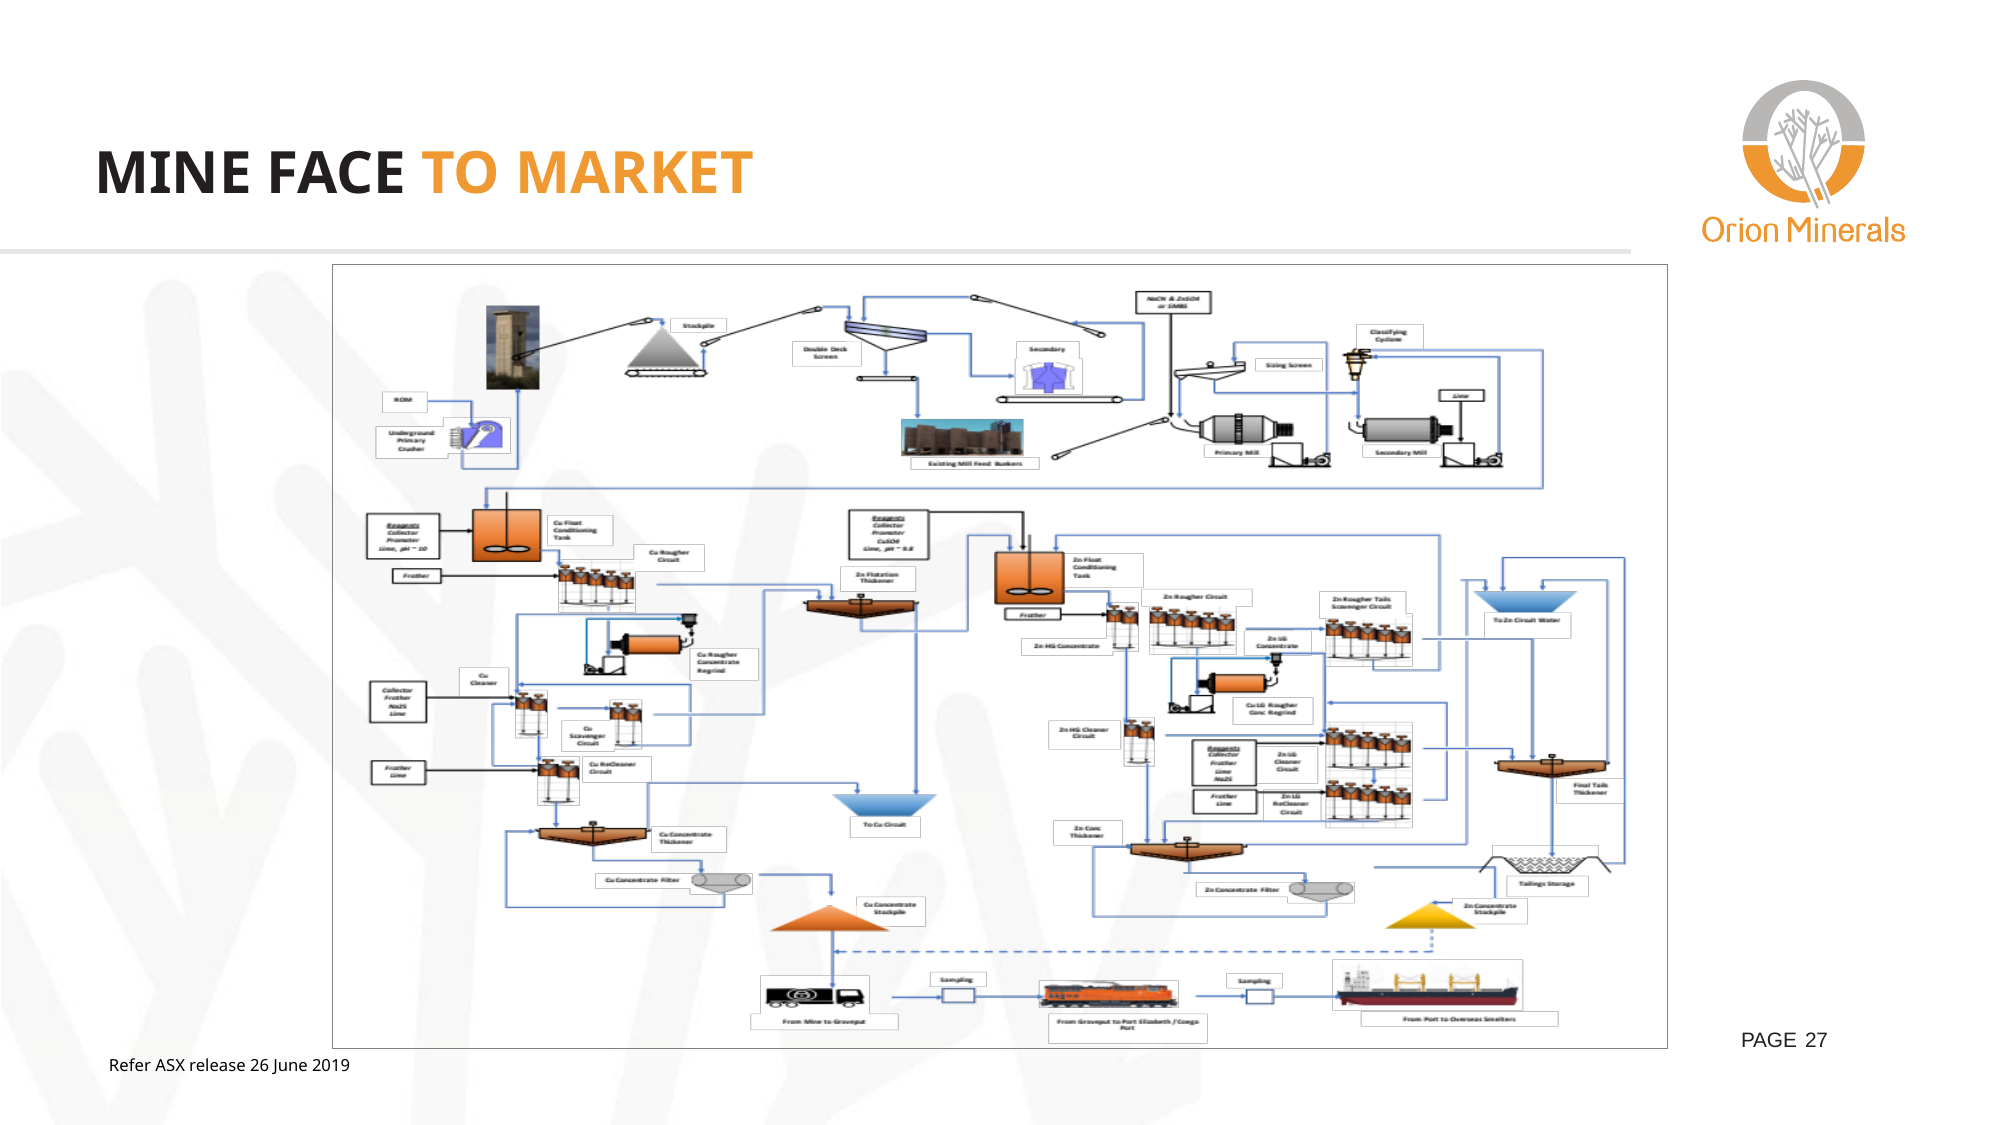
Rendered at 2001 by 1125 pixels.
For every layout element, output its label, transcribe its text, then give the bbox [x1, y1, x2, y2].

title Mine face to market [94, 97, 1907, 252]
picture [1788, 91, 1821, 97]
text_box Refer ASX release 26 June 2019 [94, 1047, 556, 1083]
slide_number 27 [1392, 1008, 1843, 1069]
picture [1, 61, 1999, 1125]
